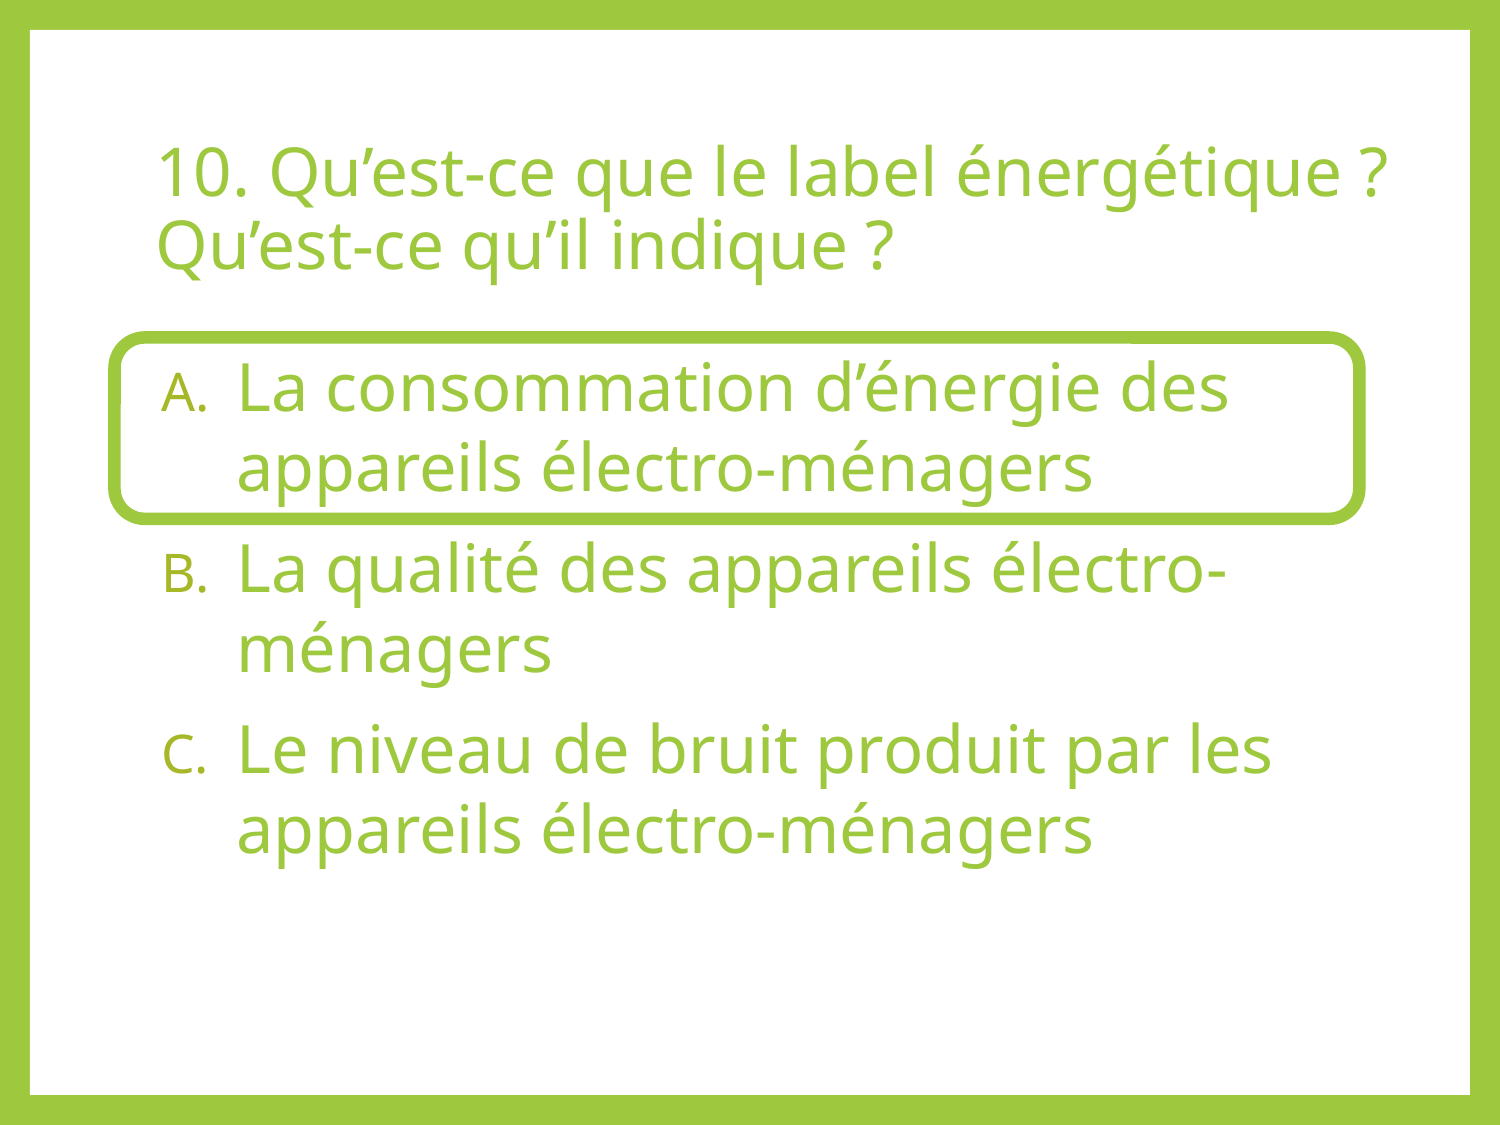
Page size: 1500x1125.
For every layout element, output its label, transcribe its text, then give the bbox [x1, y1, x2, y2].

list La consommation d’énergie des appareils électro-ménagers La qualité des appareils électro-ménagers Le niveau de bruit produit par les appareils électro-ménagers [140, 507, 1356, 1000]
title 10. Qu’est-ce que le label énergétique ? Qu’est-ce qu’il indique ? [140, 99, 1409, 323]
text_box [112, 335, 1361, 521]
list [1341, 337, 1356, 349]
